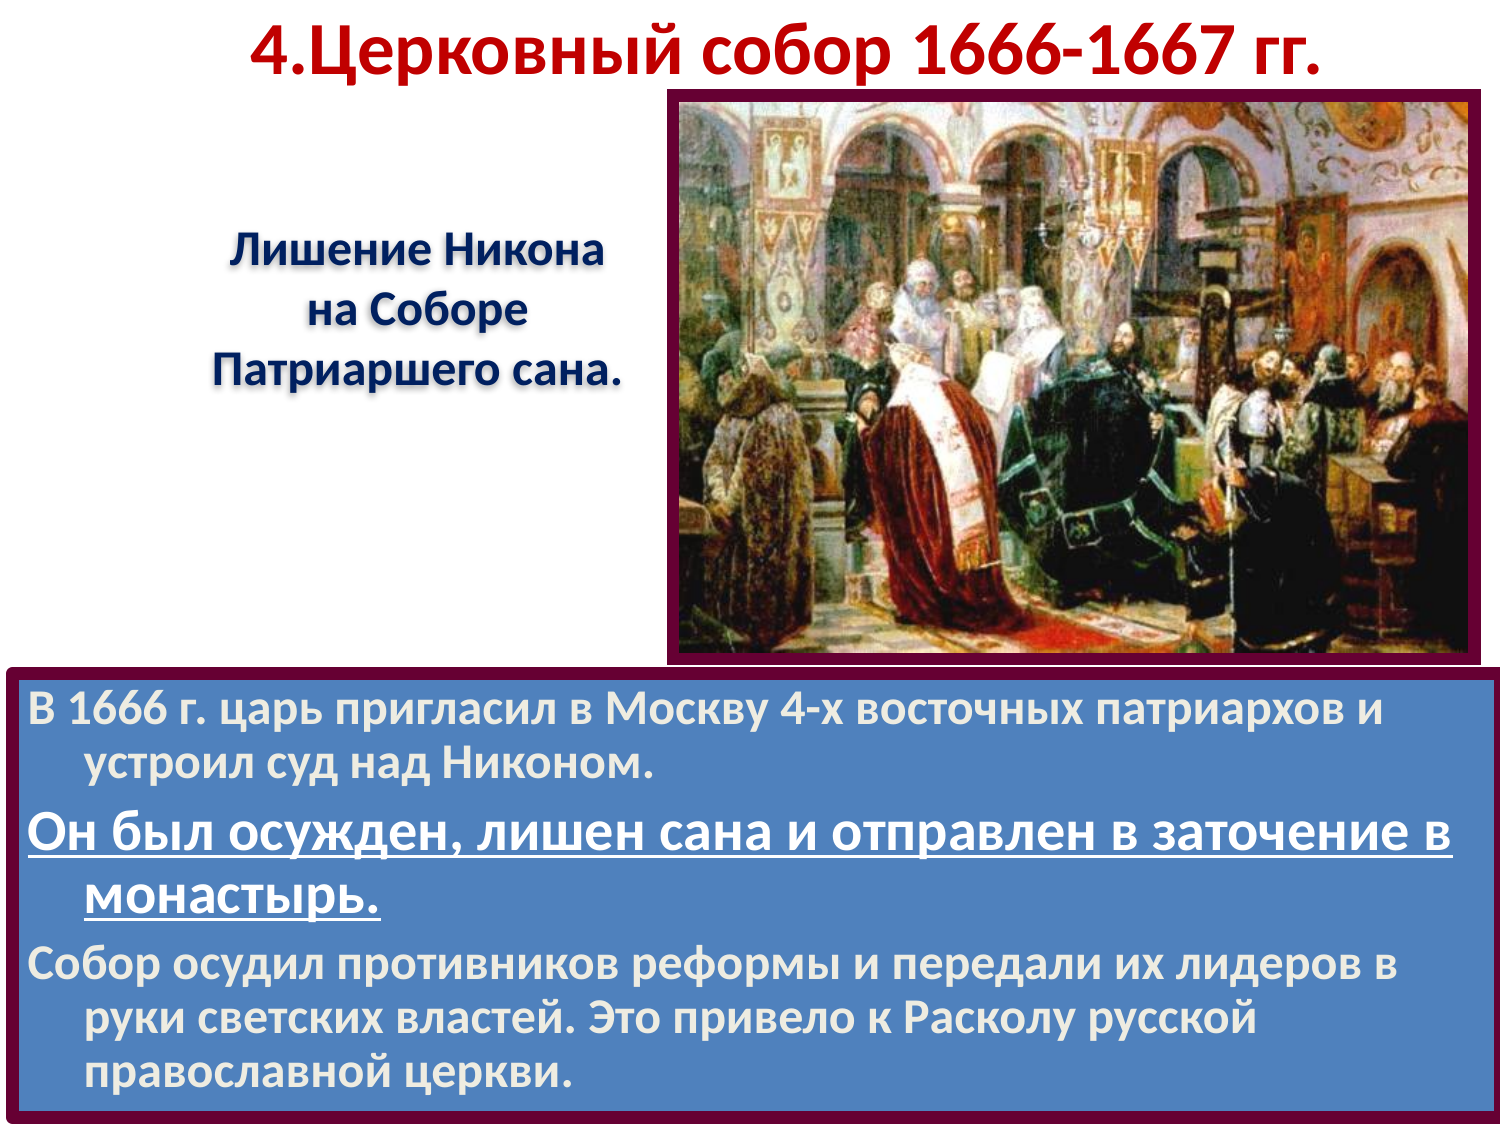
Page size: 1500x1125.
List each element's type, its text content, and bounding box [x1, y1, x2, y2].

picture [678, 101, 1469, 654]
list В 1666 г. царь пригласил в Москву 4-х восточных патриархов и устроил суд над Никоном. Он был осужден, лишен сана и отправлен в заточение в монастырь. Собор осудил противников реформы и передали их лидеров в руки светских властей. Это привело к Расколу русской православной церкви. [12, 673, 1500, 1118]
text_box Лишение Никона на Соборе Патриаршего сана. [196, 207, 639, 404]
title 4.Церковный собор 1666-1667 гг. [75, 0, 1500, 89]
